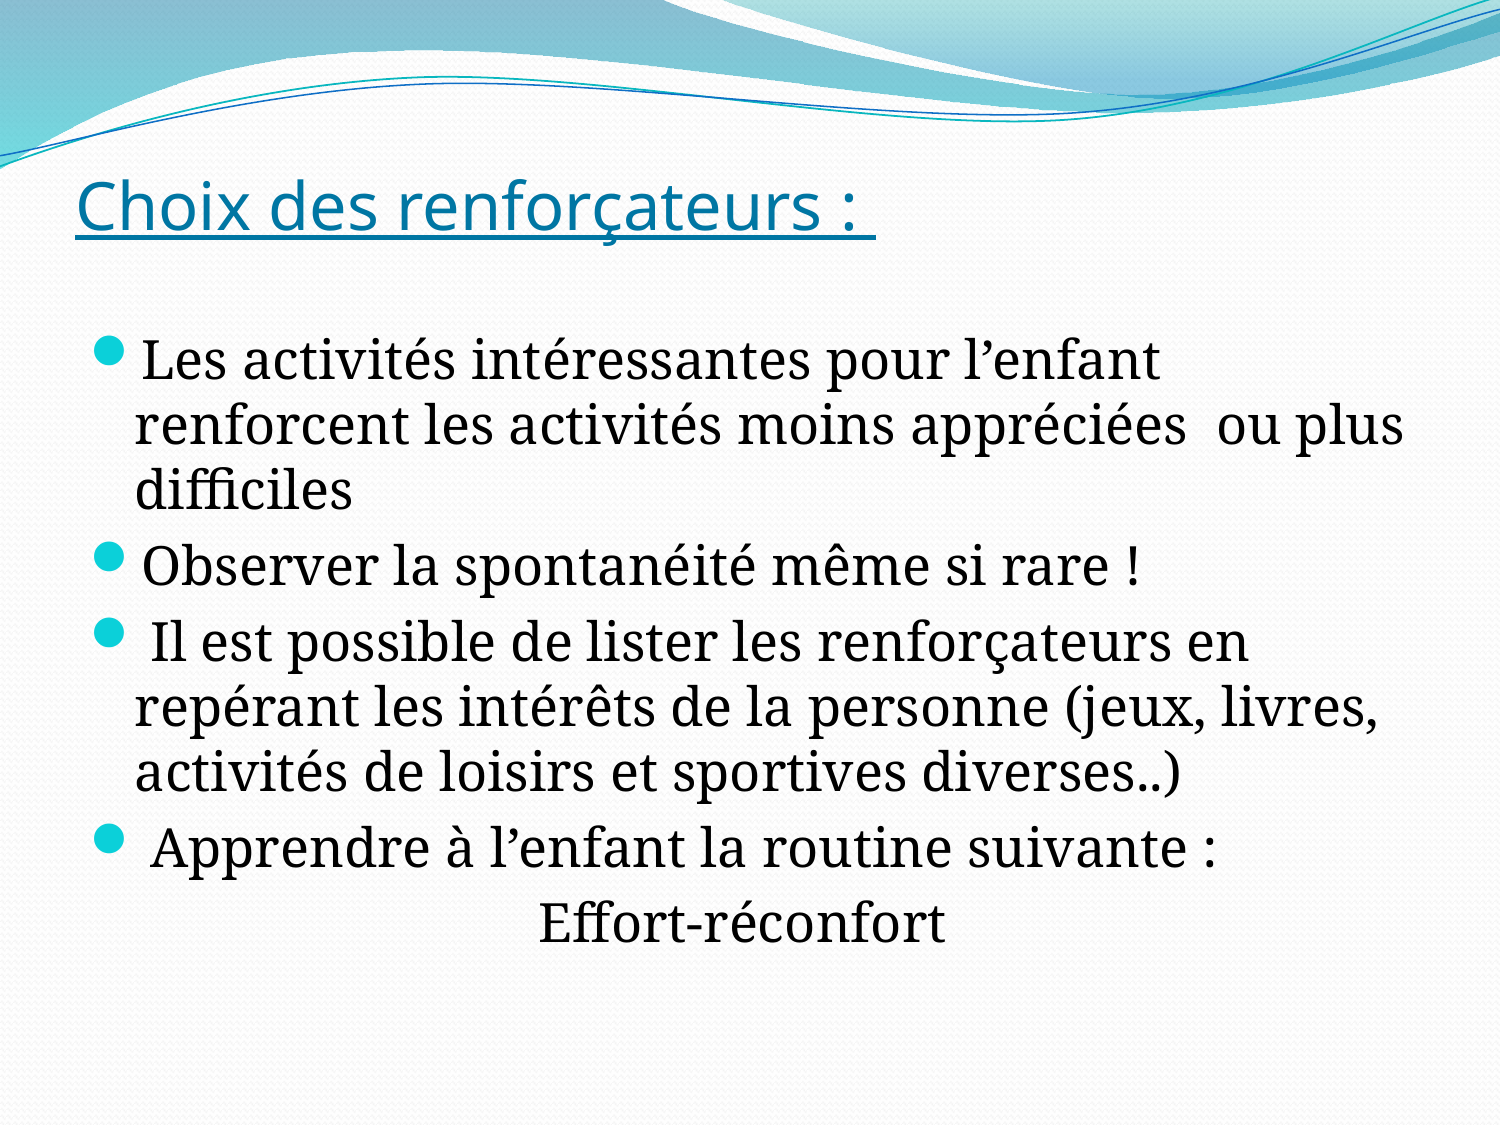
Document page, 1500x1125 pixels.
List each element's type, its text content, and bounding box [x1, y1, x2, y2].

title Choix des renforçateurs : [75, 52, 1263, 244]
list Les activités intéressantes pour l’enfant renforcent les activités moins appréciées ou plus difficiles Observer la spontanéité même si rare ! Il est possible de lister les renforçateurs en repérant les intérêts de la personne (jeux, livres, activités de loisirs et sportives diverses..) Apprendre à l’enfant la routine suivante : Effort-réconfort [75, 317, 1425, 1038]
